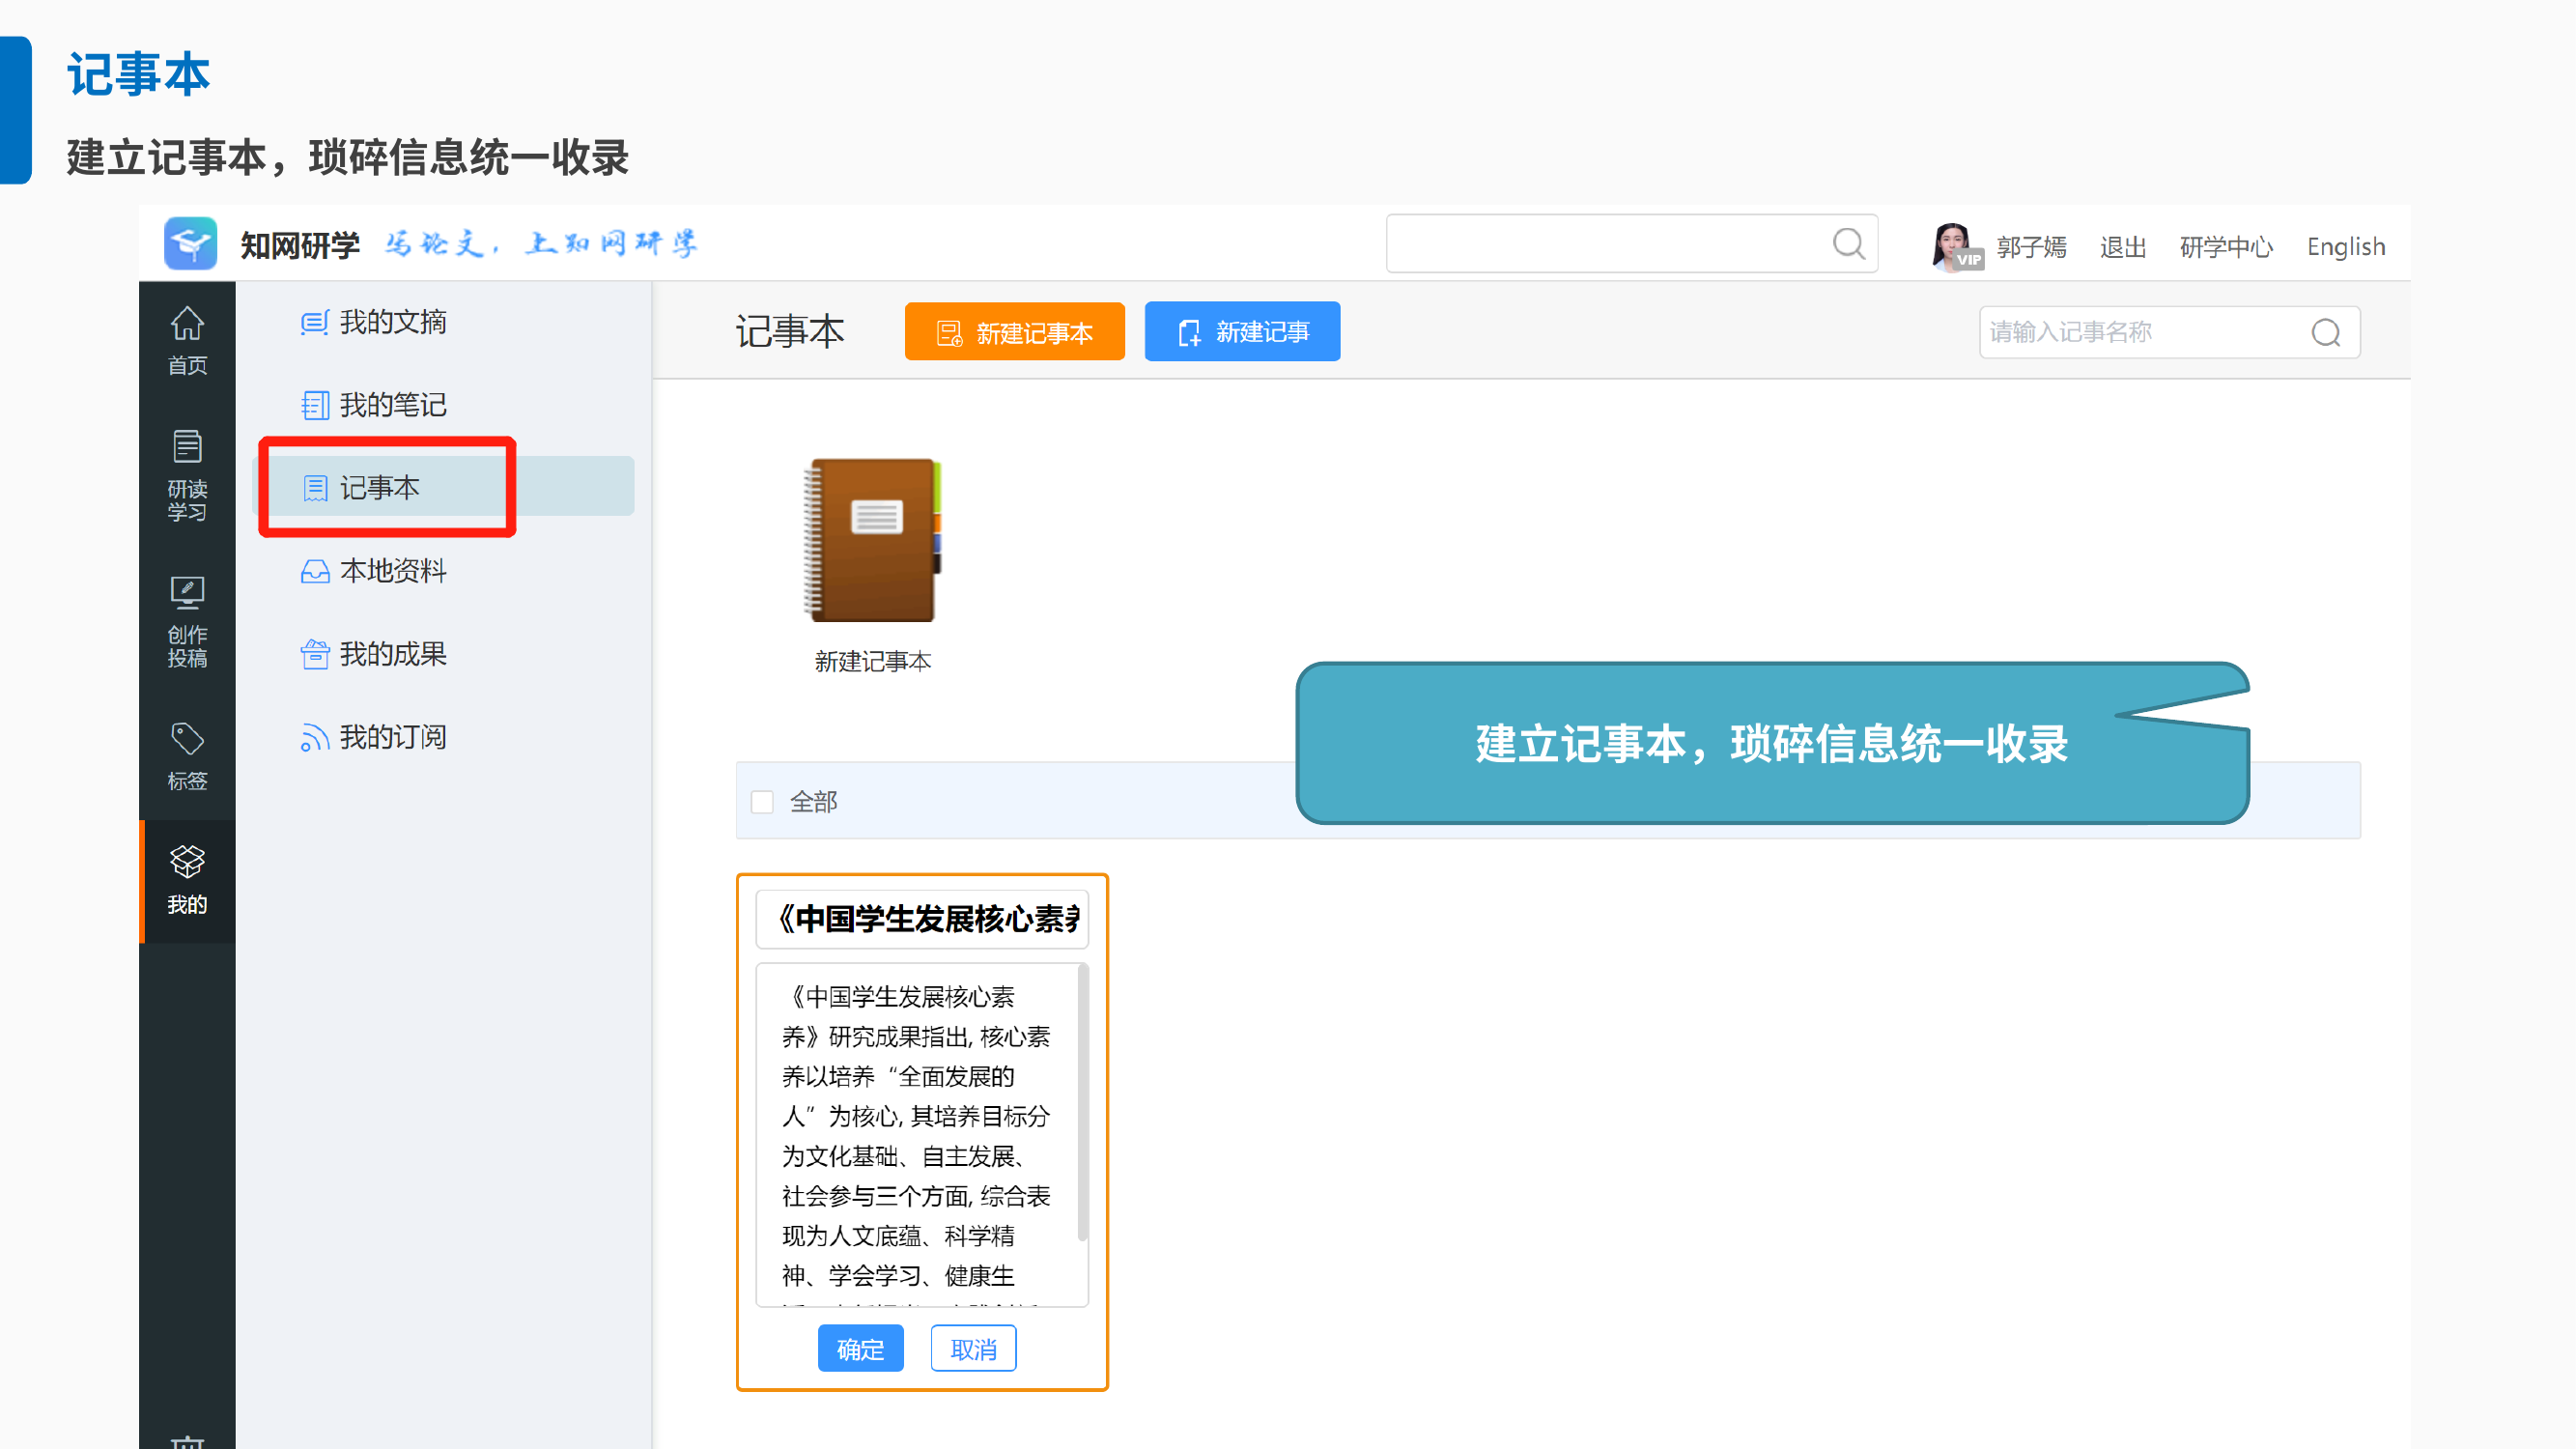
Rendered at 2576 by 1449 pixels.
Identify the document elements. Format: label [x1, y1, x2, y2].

picture [139, 204, 2412, 1449]
text_box [0, 36, 1316, 185]
